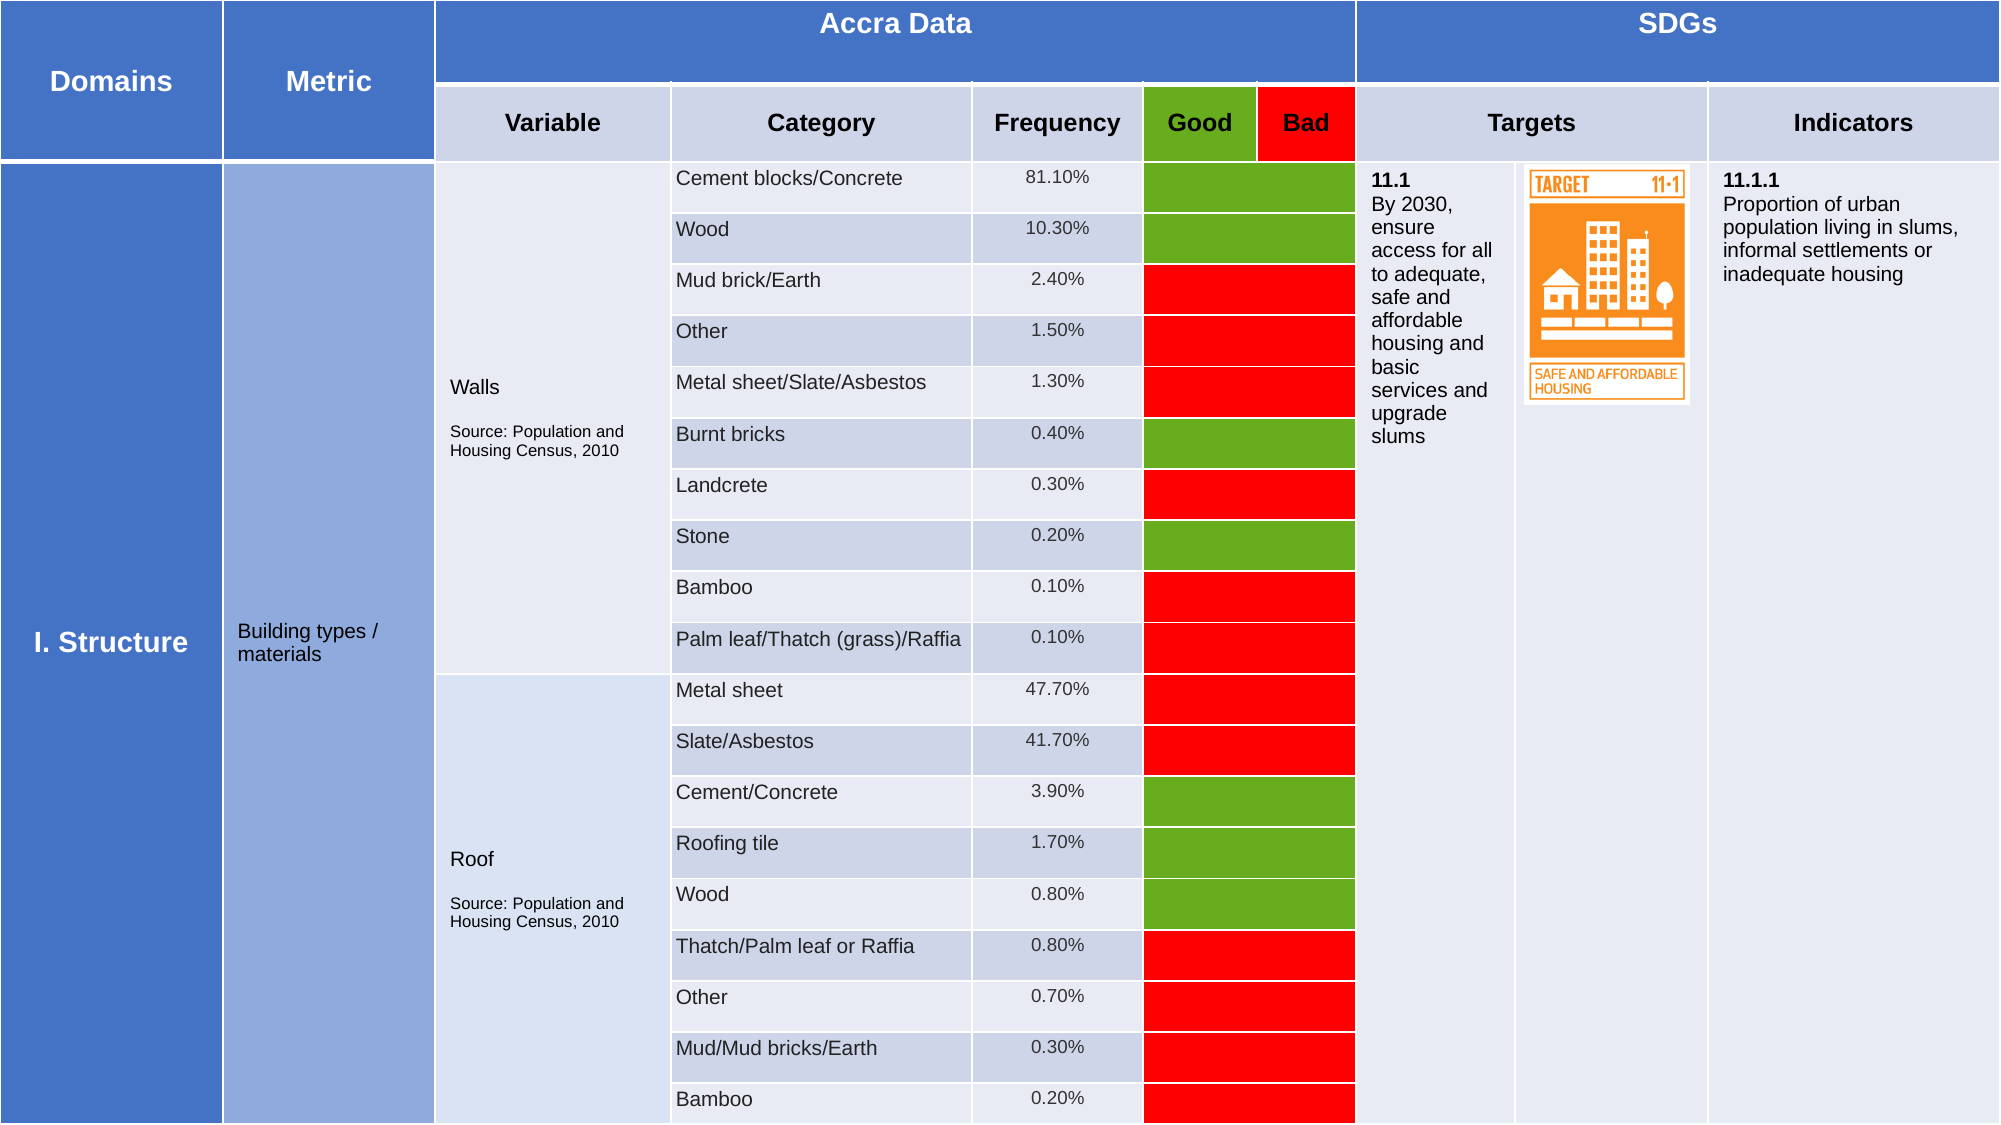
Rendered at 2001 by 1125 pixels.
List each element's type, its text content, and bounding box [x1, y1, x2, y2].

table_cell Mud brick/Earth [672, 265, 971, 314]
table_cell Walls Source: Population and Housing Census, 2010 [436, 163, 670, 673]
table_header Domains [1, 1, 222, 159]
table_cell Good [1144, 87, 1256, 161]
table_cell 11.1.1 Proportion of urban population living in slums, informal settlements or inadequate housing [1709, 163, 1999, 1123]
table_cell [1144, 828, 1355, 878]
table_cell 0.10% [973, 623, 1142, 673]
table_cell Bamboo [672, 1084, 971, 1123]
table_cell [1144, 623, 1355, 673]
table_cell [1144, 419, 1355, 468]
table_cell Targets [1357, 87, 1707, 161]
table_cell 41.70% [973, 726, 1142, 775]
table_cell Roof Source: Population and Housing Census, 2010 [436, 675, 670, 1123]
table_header SDGs [1357, 1, 1999, 82]
table_cell Roofing tile [672, 828, 971, 878]
table_cell [1144, 1084, 1355, 1123]
table_cell 81.10% [973, 163, 1142, 212]
table_cell Bamboo [672, 572, 971, 622]
table_cell [1144, 316, 1355, 366]
table_cell Wood [672, 879, 971, 929]
table_cell 0.20% [973, 521, 1142, 570]
table_cell Thatch/Palm leaf or Raffia [672, 931, 971, 980]
table_cell 0.30% [973, 470, 1142, 519]
table_cell Cement blocks/Concrete [672, 163, 971, 212]
table_cell 0.80% [973, 879, 1142, 929]
table_cell [1516, 163, 1707, 1123]
table_cell Other [672, 982, 971, 1031]
table_cell 0.80% [973, 931, 1142, 980]
table_cell Palm leaf/Thatch (grass)/Raffia [672, 623, 971, 673]
table_cell [1144, 982, 1355, 1031]
table_cell 0.70% [973, 982, 1142, 1031]
table_cell [1144, 470, 1355, 519]
table_cell 1.70% [973, 828, 1142, 878]
table_cell 2.40% [973, 265, 1142, 314]
table_cell [1144, 726, 1355, 775]
table_cell [1144, 572, 1355, 622]
table_cell 1.50% [973, 316, 1142, 366]
table_cell 3.90% [973, 777, 1142, 826]
table_cell Indicators [1709, 87, 1999, 161]
table_cell Category [672, 87, 971, 161]
table_cell Variable [436, 87, 670, 161]
table_cell 1.30% [973, 367, 1142, 417]
table_cell [1144, 521, 1355, 570]
table_cell Burnt bricks [672, 419, 971, 468]
table_cell [1144, 879, 1355, 929]
table_cell Mud/Mud bricks/Earth [672, 1033, 971, 1082]
table_cell Frequency [973, 87, 1142, 161]
table_cell [1144, 367, 1355, 417]
table_cell [1144, 163, 1355, 212]
table_cell [1144, 675, 1355, 724]
table_cell Building types / materials [224, 164, 434, 1123]
table_cell [1144, 1033, 1355, 1082]
table_header Metric [224, 1, 434, 159]
picture [1524, 164, 1690, 406]
table_cell 0.20% [973, 1084, 1142, 1123]
table_cell Metal sheet [672, 675, 971, 724]
table_cell [1144, 214, 1355, 263]
table_cell Metal sheet/Slate/Asbestos [672, 367, 971, 417]
table_cell Cement/Concrete [672, 777, 971, 826]
table_cell Landcrete [672, 470, 971, 519]
table_cell 0.10% [973, 572, 1142, 622]
table_cell [1144, 777, 1355, 826]
table_cell 47.70% [973, 675, 1142, 724]
table_cell Wood [672, 214, 971, 263]
table_cell 0.30% [973, 1033, 1142, 1082]
table_cell 11.1 By 2030, ensure access for all to adequate, safe and affordable housing and basic services and upgrade slums [1357, 163, 1514, 1123]
table_cell 0.40% [973, 419, 1142, 468]
table_cell Other [672, 316, 971, 366]
table_cell [1144, 931, 1355, 980]
table_cell 10.30% [973, 214, 1142, 263]
table_cell [1144, 265, 1355, 314]
table_cell Bad [1258, 87, 1355, 161]
table_cell I. Structure [1, 164, 222, 1123]
table_cell Stone [672, 521, 971, 570]
table_header Accra Data [436, 1, 1355, 82]
table_cell Slate/Asbestos [672, 726, 971, 775]
